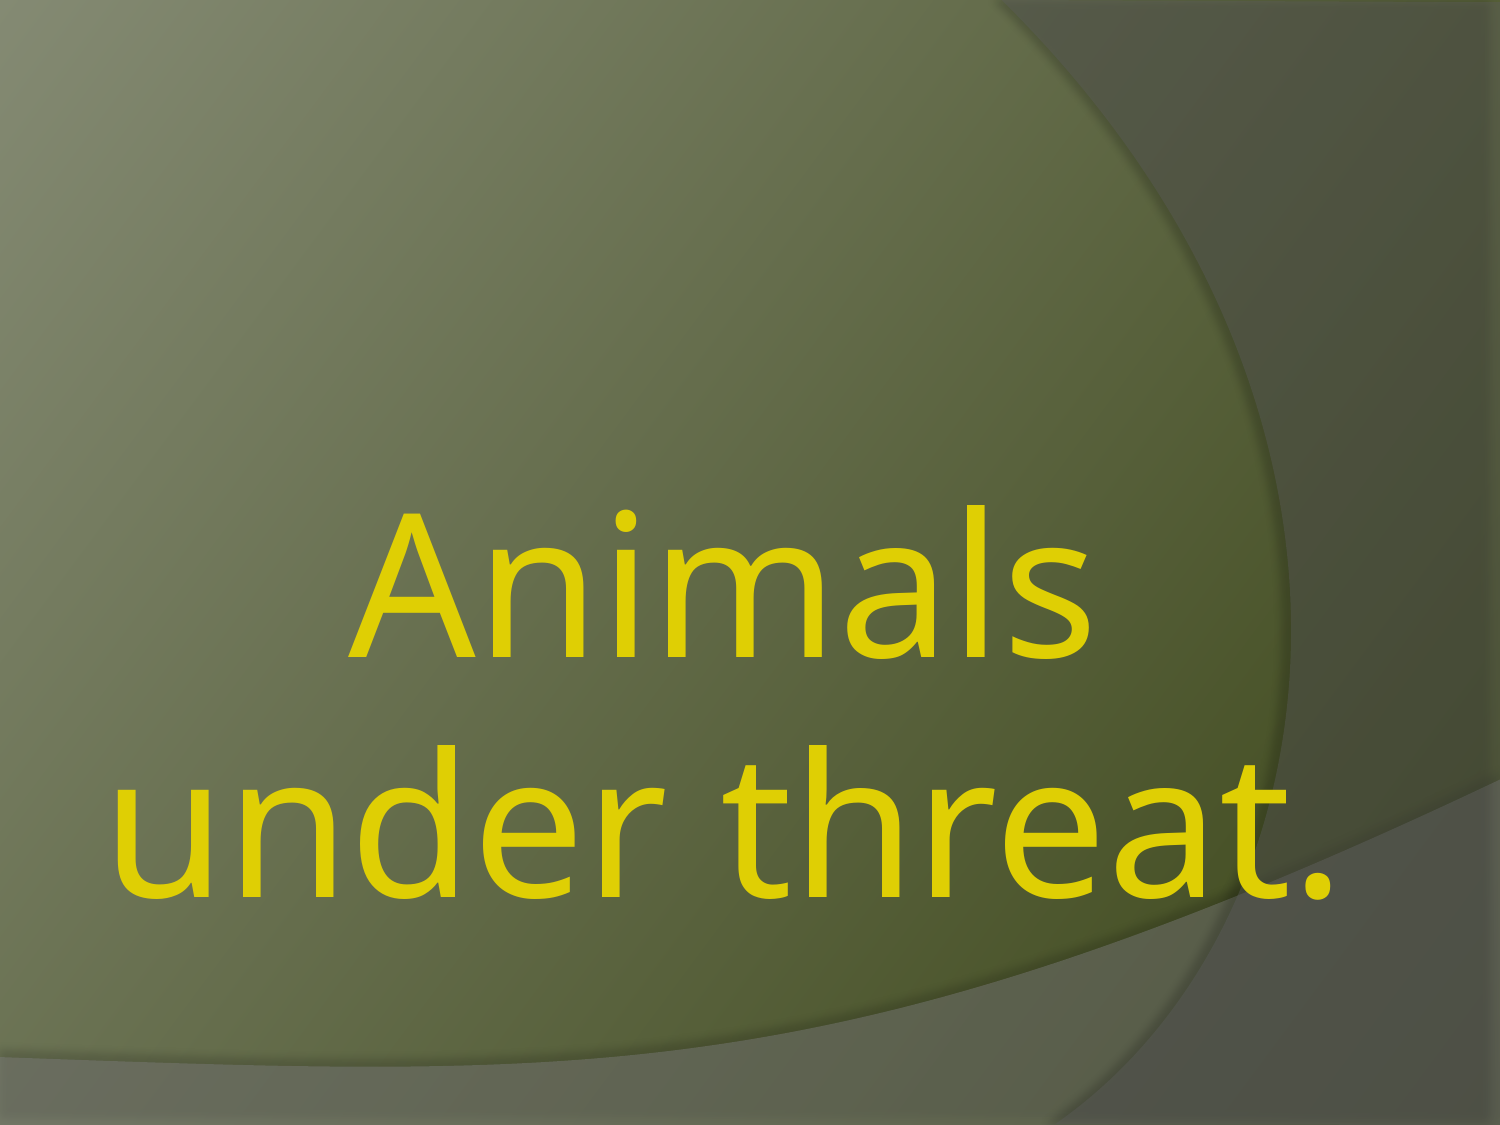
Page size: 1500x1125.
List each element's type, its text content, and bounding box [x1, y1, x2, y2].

list Animals under threat. [82, 117, 1366, 938]
